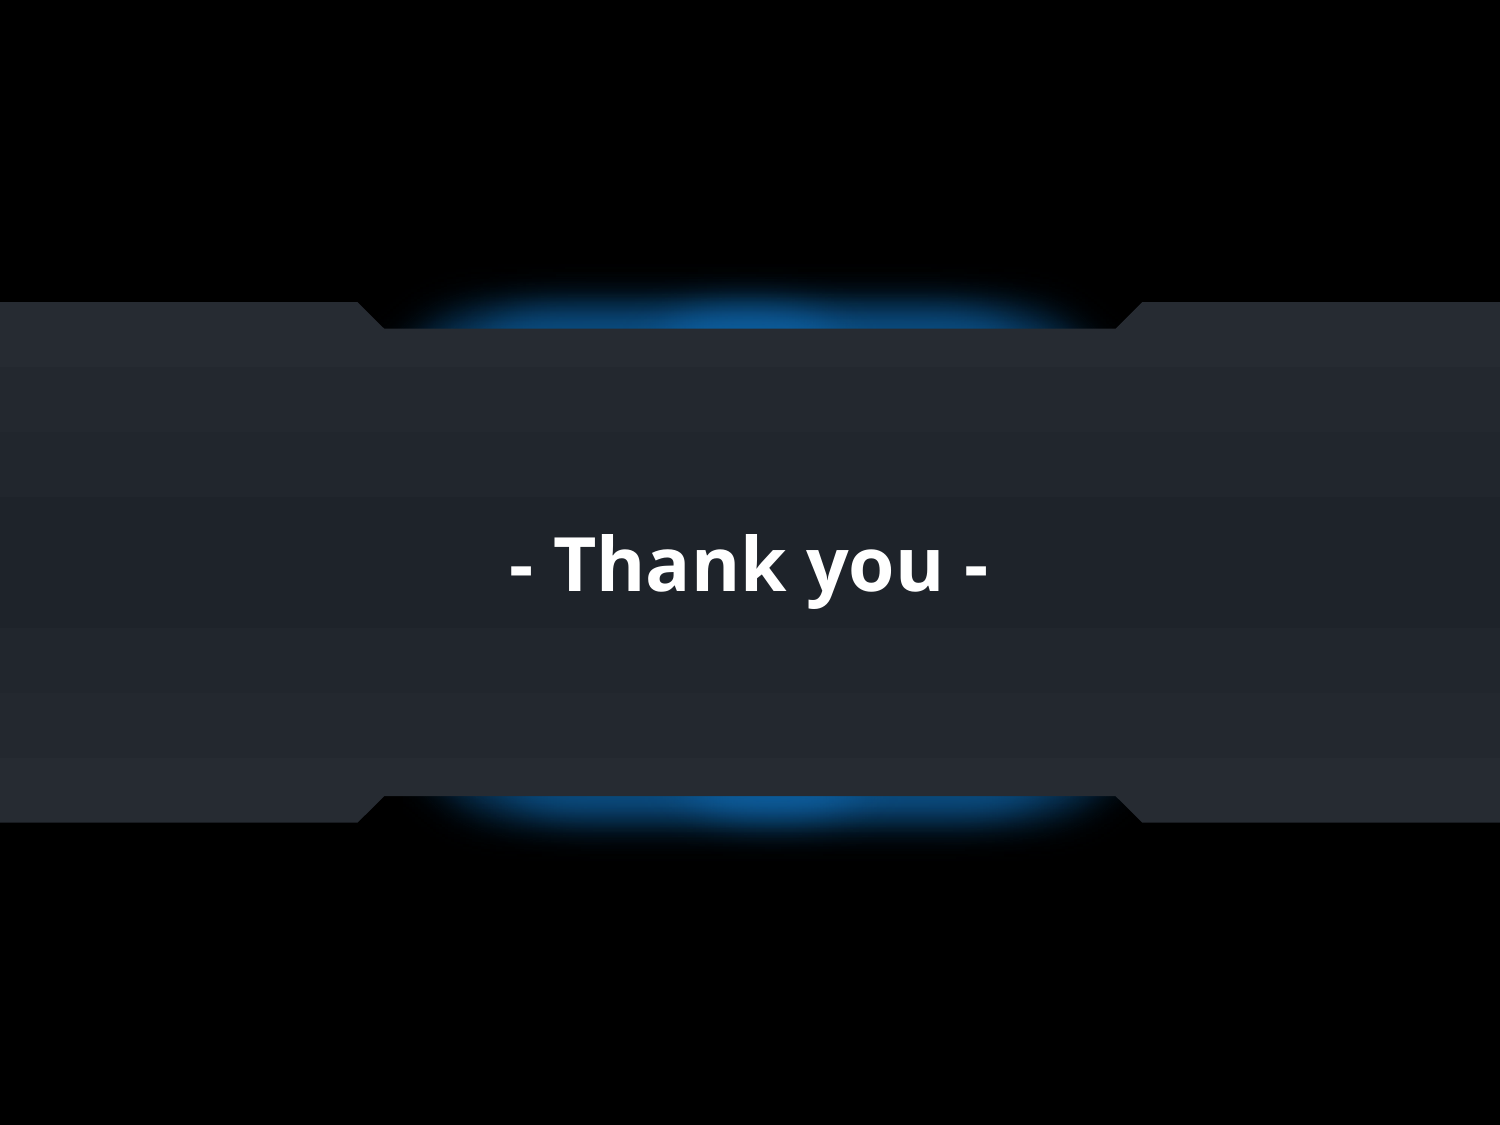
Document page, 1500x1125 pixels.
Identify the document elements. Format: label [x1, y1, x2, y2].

text_box [0, 249, 1500, 876]
